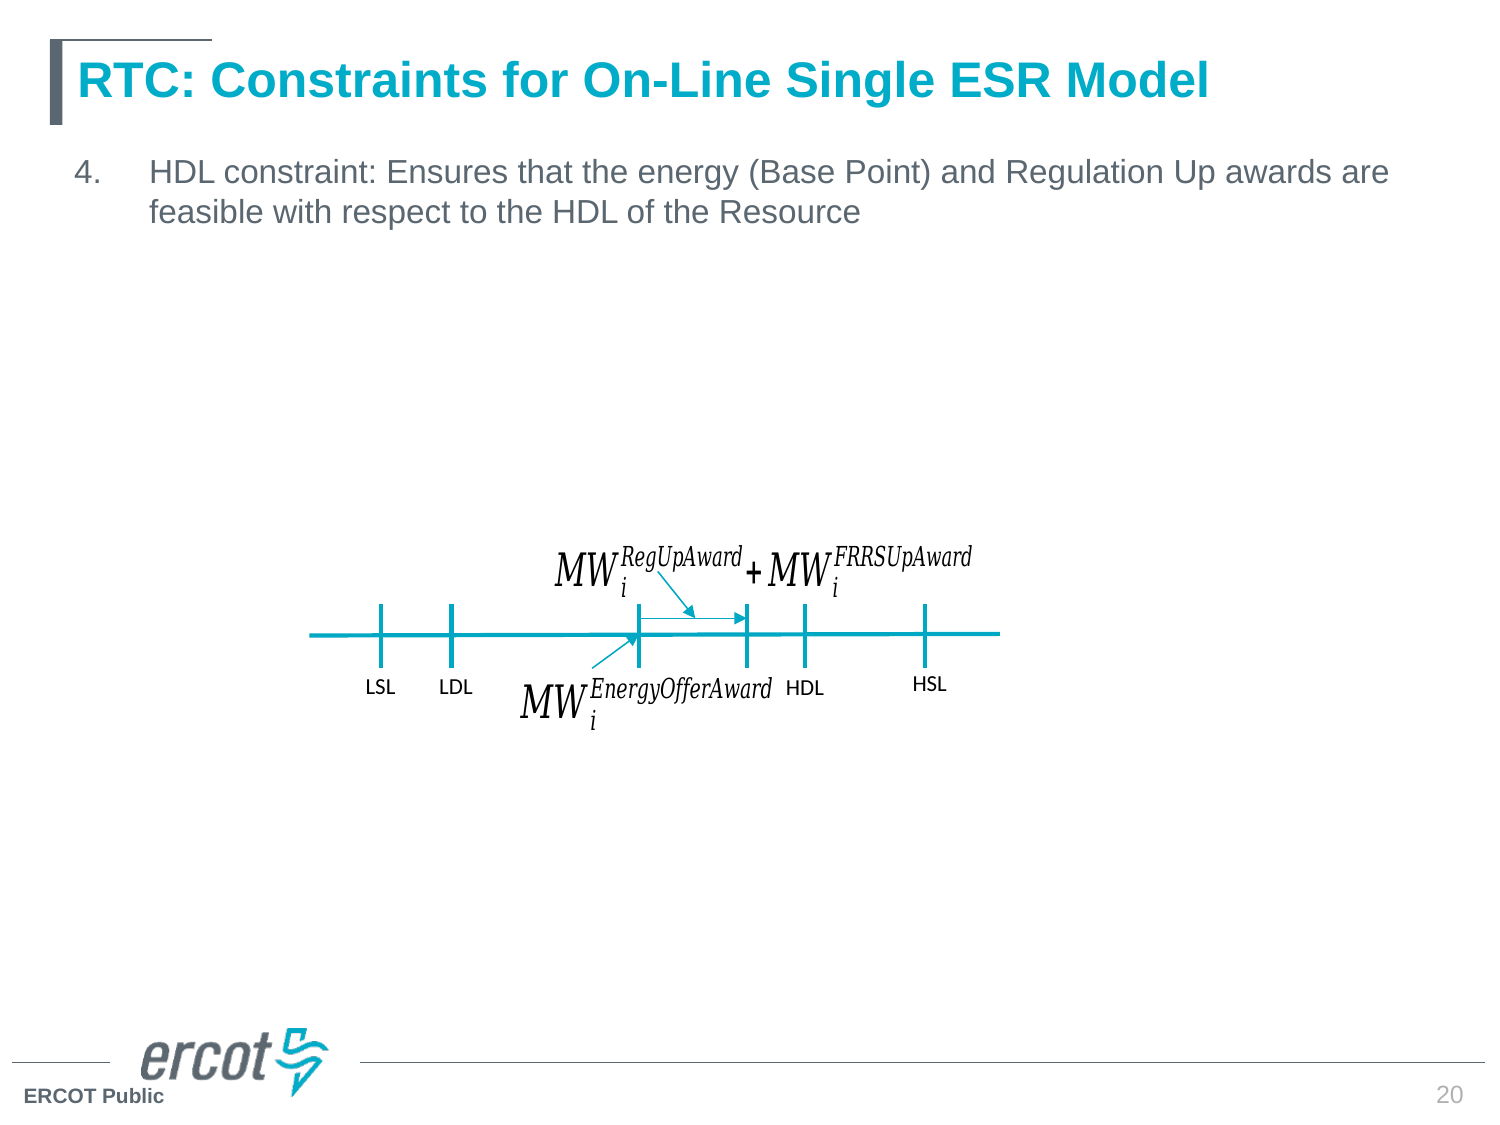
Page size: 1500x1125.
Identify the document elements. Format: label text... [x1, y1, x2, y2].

slide_number 20 [1412, 1076, 1488, 1112]
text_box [309, 539, 1001, 738]
title RTC: Constraints for On-Line Single ESR Model [62, 39, 1450, 74]
title RTC: Constraints for On-Line Single ESR Model [62, 76, 1450, 125]
picture [137, 1024, 332, 1100]
